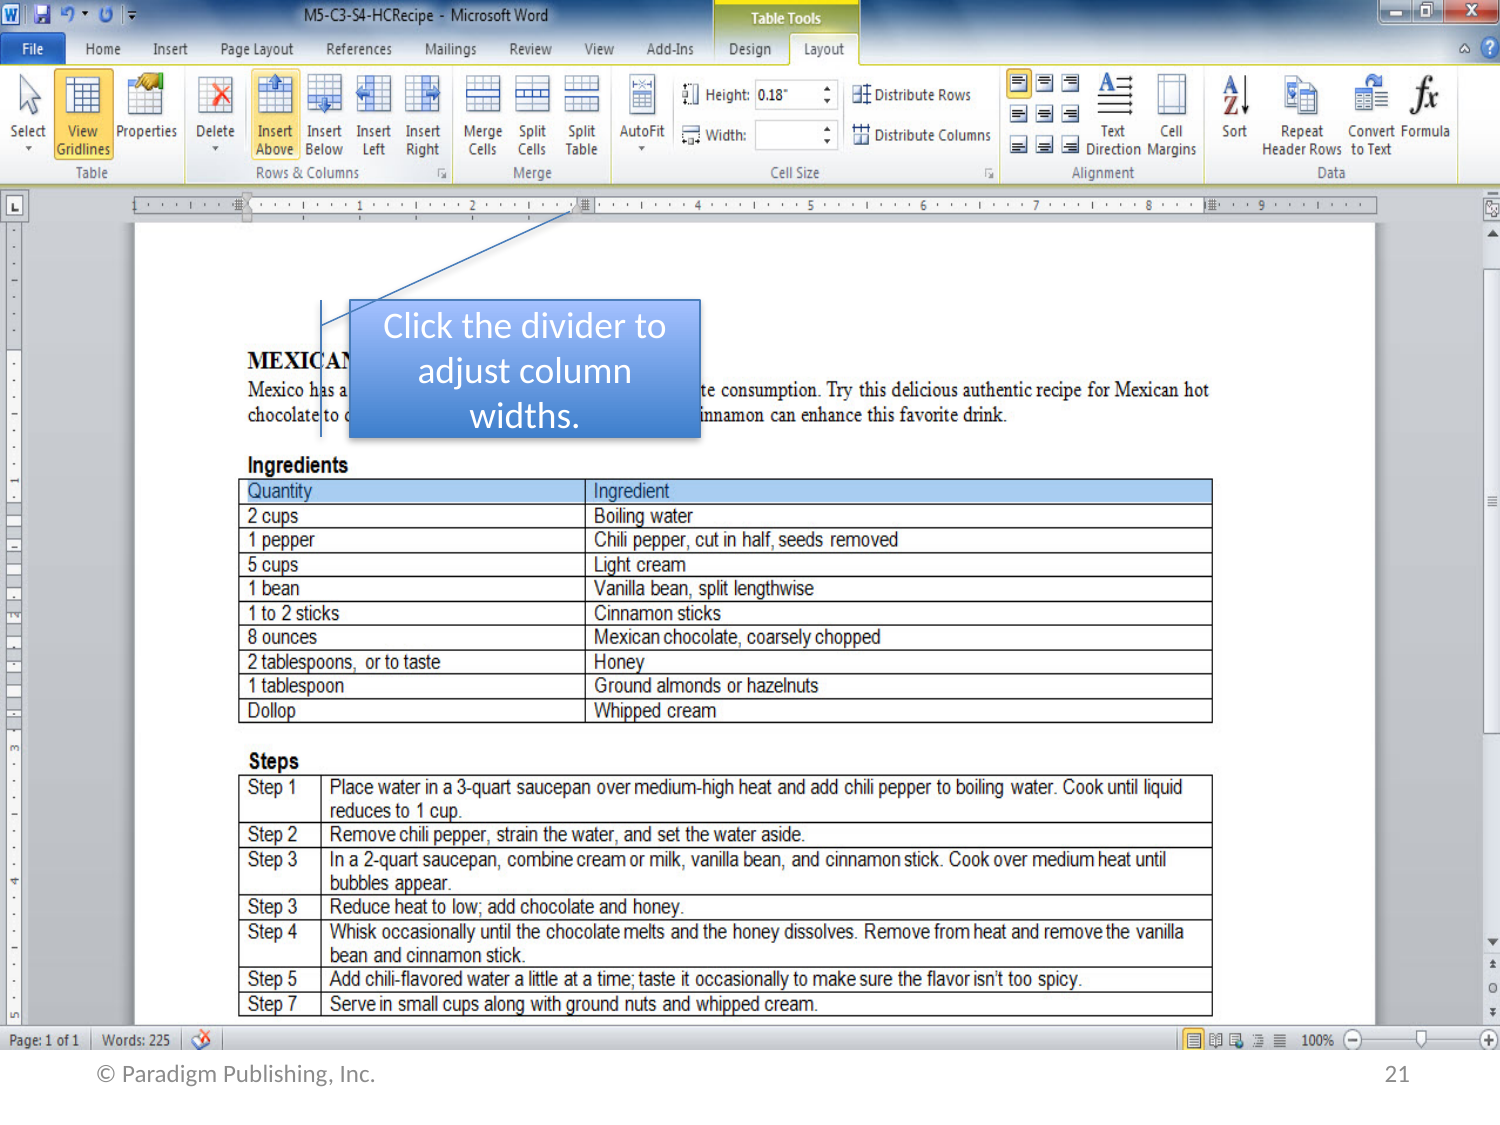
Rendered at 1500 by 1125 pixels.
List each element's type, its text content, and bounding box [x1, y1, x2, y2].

picture [0, 0, 1500, 1125]
slide_number 21 [1074, 1059, 1425, 1103]
slide_number © Paradigm Publishing, Inc. [75, 1059, 425, 1103]
